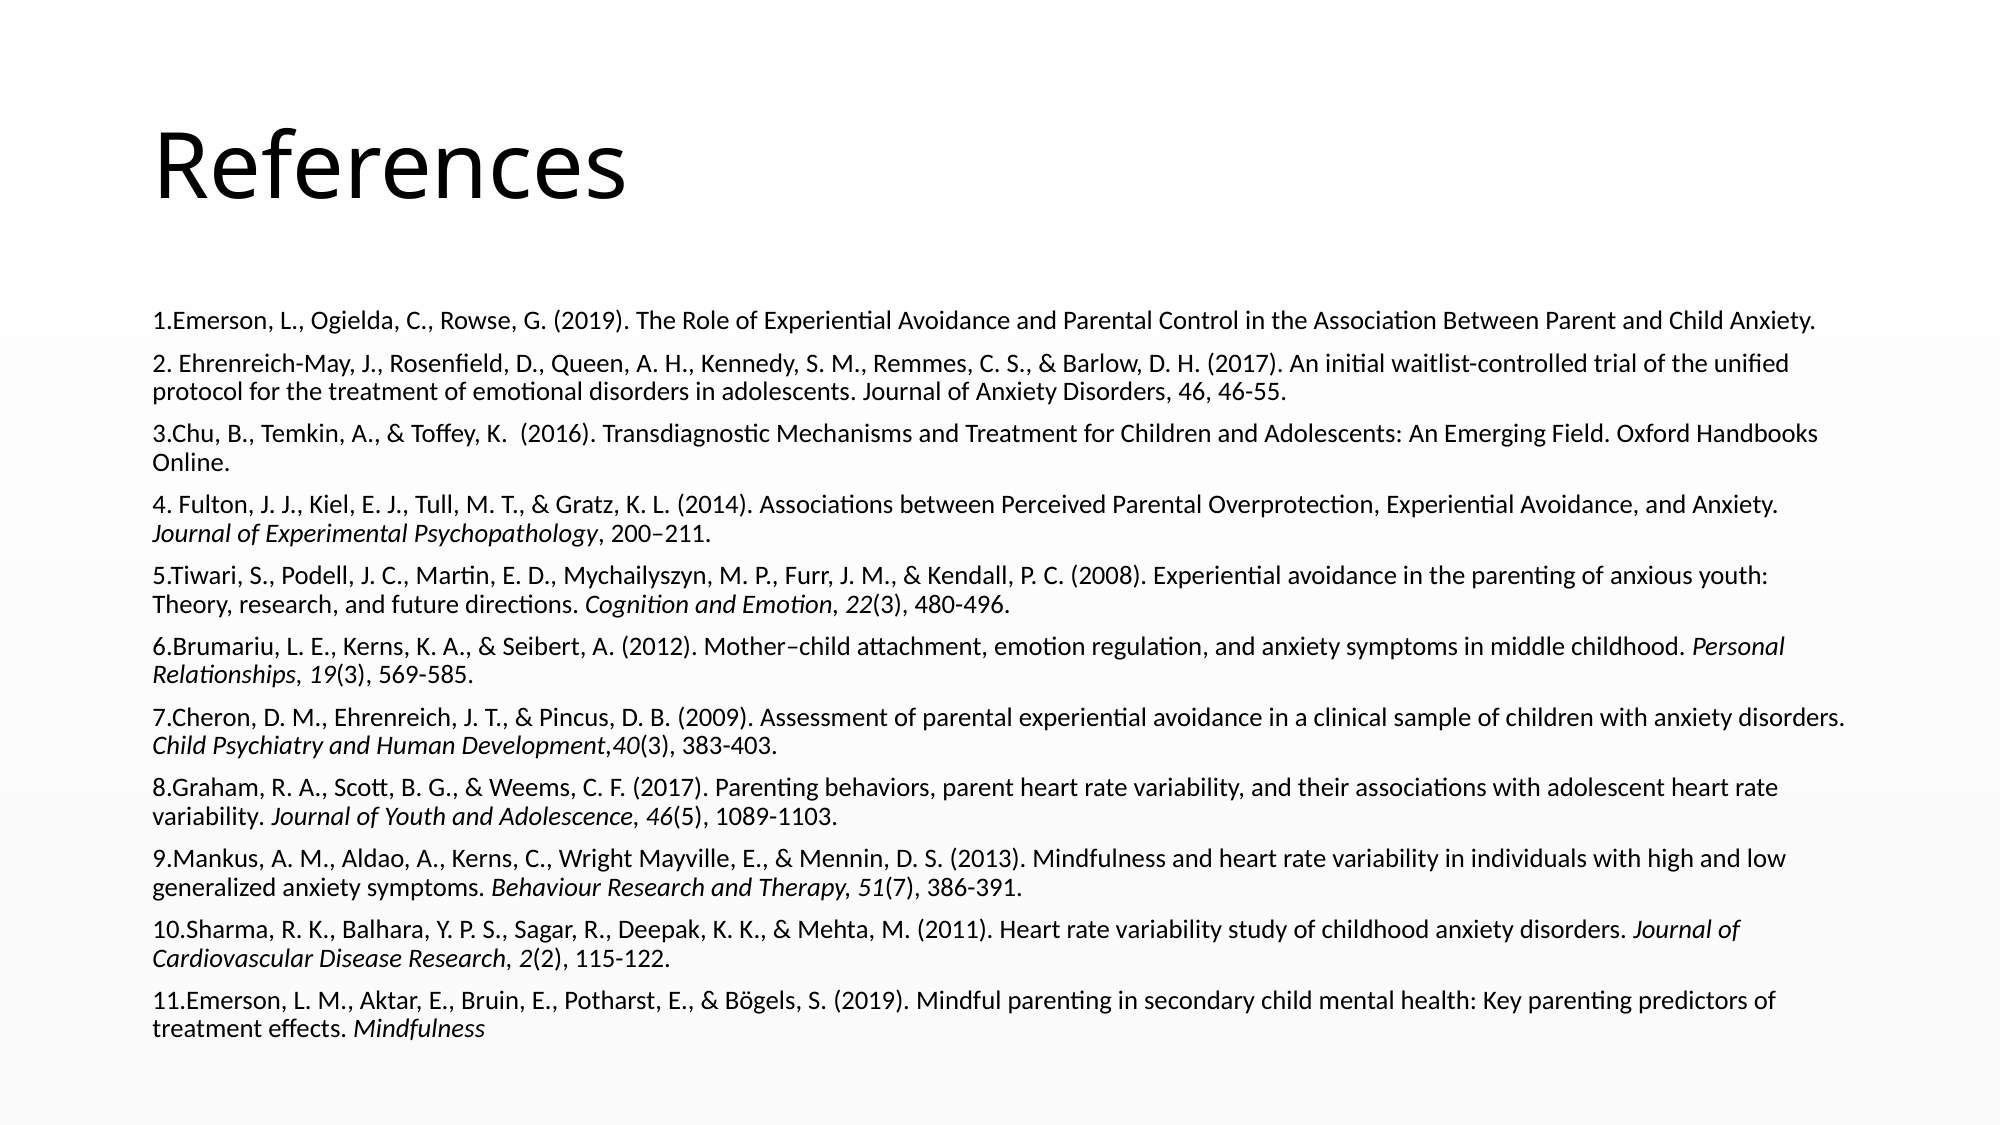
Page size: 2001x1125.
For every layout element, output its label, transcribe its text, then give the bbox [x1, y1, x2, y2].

list 1.Emerson, L., Ogielda, C., Rowse, G. (2019). The Role of Experiential Avoidance and Parental Control in the Association Between Parent and Child Anxiety. 2. Ehrenreich-May, J., Rosenfield, D., Queen, A. H., Kennedy, S. M., Remmes, C. S., & Barlow, D. H. (2017). An initial waitlist-controlled trial of the unified protocol for the treatment of emotional disorders in adolescents. Journal of Anxiety Disorders, 46, 46-55. 3.Chu, B., Temkin, A., & Toffey, K. (2016). Transdiagnostic Mechanisms and Treatment for Children and Adolescents: An Emerging Field. Oxford Handbooks Online. 4. Fulton, J. J., Kiel, E. J., Tull, M. T., & Gratz, K. L. (2014). Associations between Perceived Parental Overprotection, Experiential Avoidance, and Anxiety. Journal of Experimental Psychopathology, 200–211. 5.Tiwari, S., Podell, J. C., Martin, E. D., Mychailyszyn, M. P., Furr, J. M., & Kendall, P. C. (2008). Experiential avoidance in the parenting of anxious youth: Theory, research, and future directions. Cognition and Emotion, 22(3), 480-496. 6.Brumariu, L. E., Kerns, K. A., & Seibert, A. (2012). Mother–child attachment, emotion regulation, and anxiety symptoms in middle childhood. Personal Relationships, 19(3), 569-585. 7.Cheron, D. M., Ehrenreich, J. T., & Pincus, D. B. (2009). Assessment of parental experiential avoidance in a clinical sample of children with anxiety disorders. Child Psychiatry and Human Development,40(3), 383-403. 8.Graham, R. A., Scott, B. G., & Weems, C. F. (2017). Parenting behaviors, parent heart rate variability, and their associations with adolescent heart rate variability. Journal of Youth and Adolescence, 46(5), 1089-1103. 9.Mankus, A. M., Aldao, A., Kerns, C., Wright Mayville, E., & Mennin, D. S. (2013). Mindfulness and heart rate variability in individuals with high and low generalized anxiety symptoms. Behaviour Research and Therapy, 51(7), 386-391. 10.Sharma, R. K., Balhara, Y. P. S., Sagar, R., Deepak, K. K., & Mehta, M. (2011). Heart rate variability study of childhood anxiety disorders. Journal of Cardiovascular Disease Research, 2(2), 115-122. 11.Emerson, L. M., Aktar, E., Bruin, E., Potharst, E., & Bögels, S. (2019). Mindful parenting in secondary child mental health: Key parenting predictors of treatment effects. Mindfulness [137, 299, 1863, 1066]
title References [137, 59, 1863, 278]
